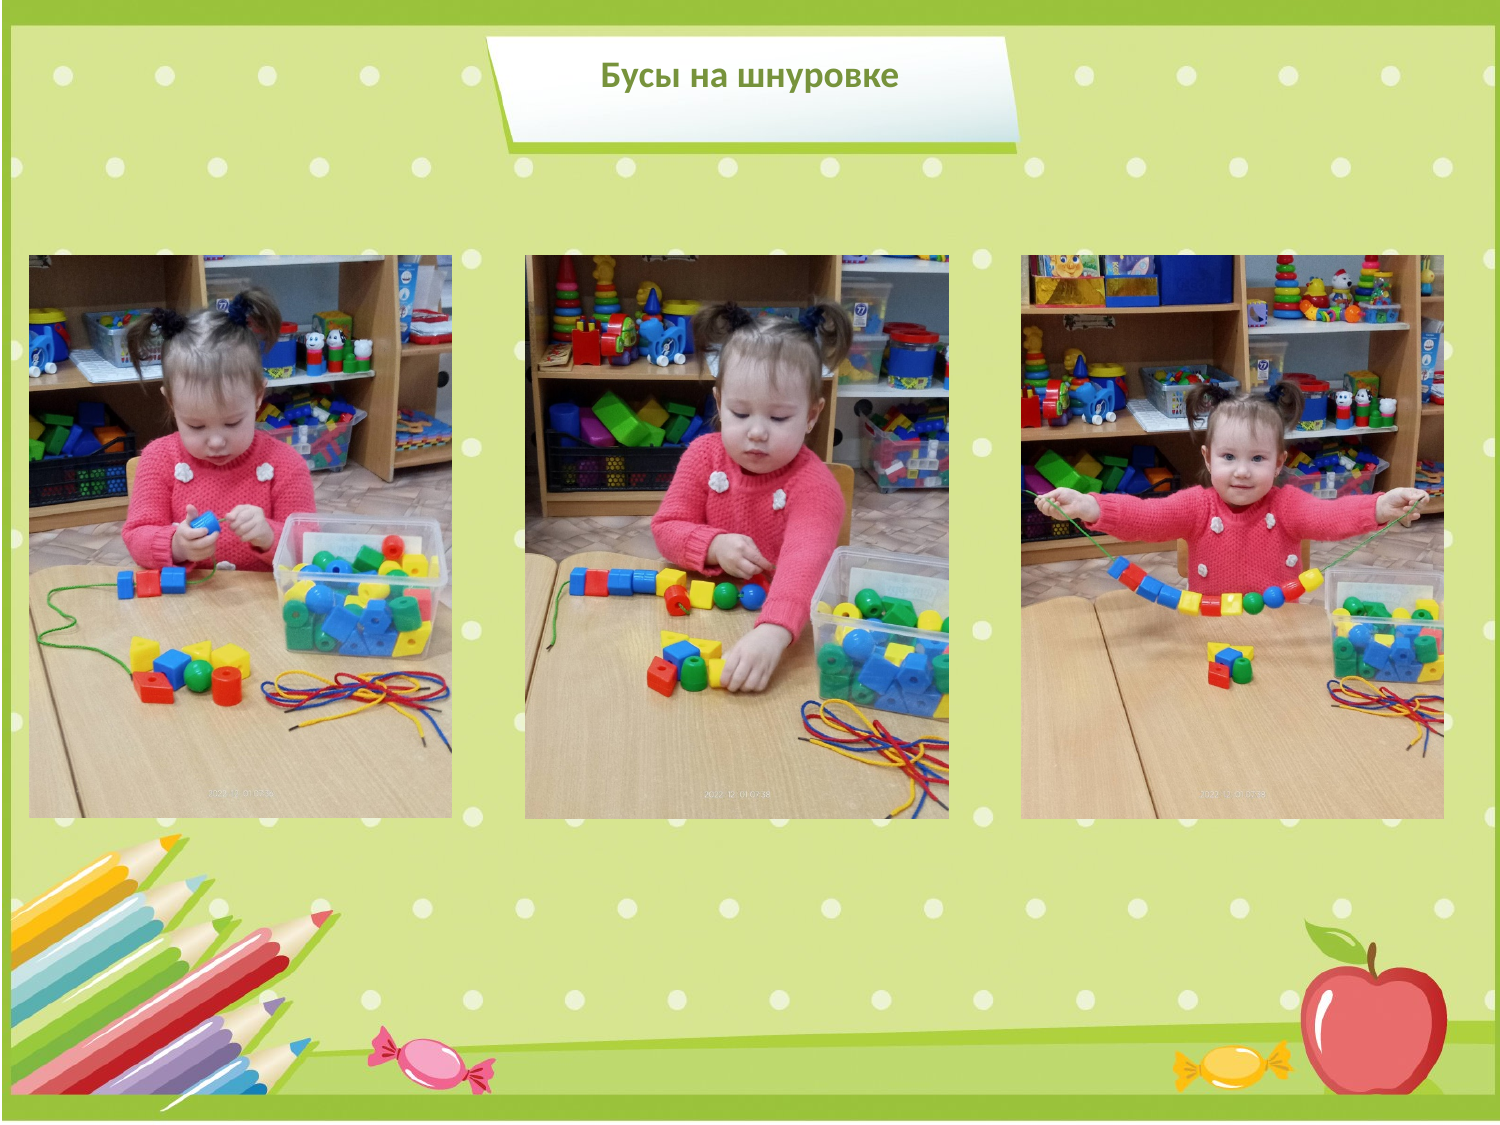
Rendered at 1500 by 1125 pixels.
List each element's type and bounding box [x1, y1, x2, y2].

picture [525, 255, 949, 819]
list [2, 0, 1500, 1125]
picture [29, 255, 452, 819]
picture [1021, 255, 1444, 819]
